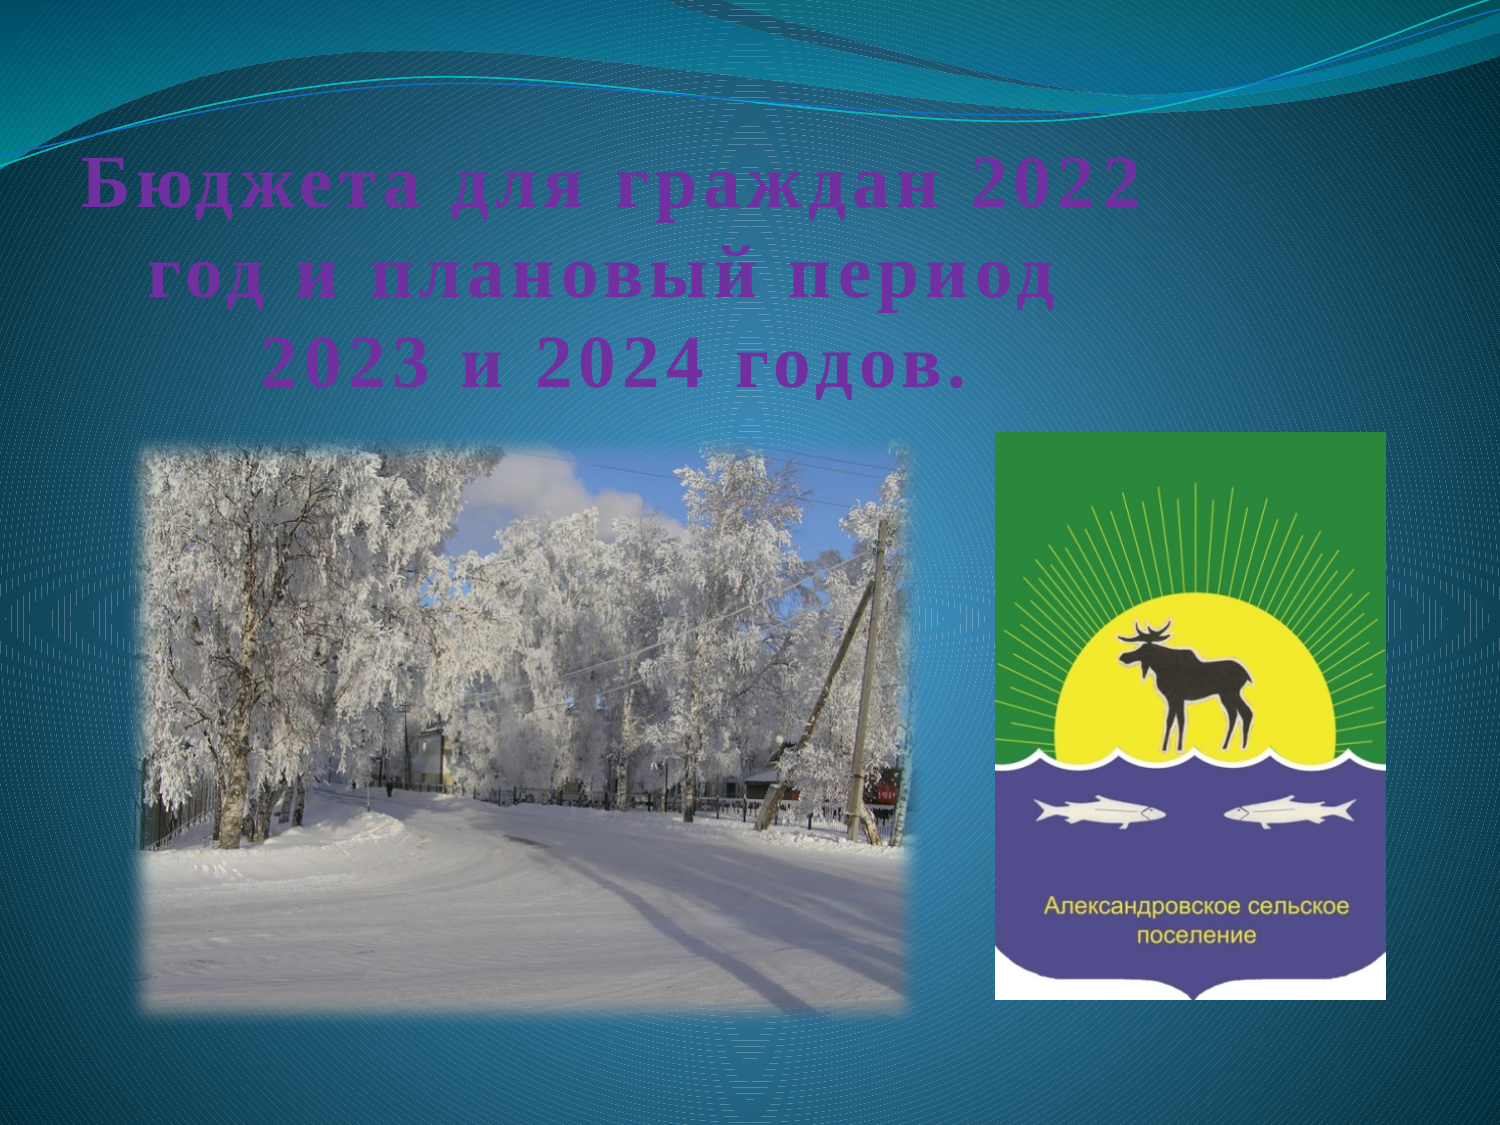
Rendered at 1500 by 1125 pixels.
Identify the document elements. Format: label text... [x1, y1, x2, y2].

picture [123, 432, 924, 1031]
text_box Бюджета для граждан 2022 год и плановый период 2023 и 2024 годов. [64, 125, 1164, 411]
picture [994, 432, 1387, 1000]
